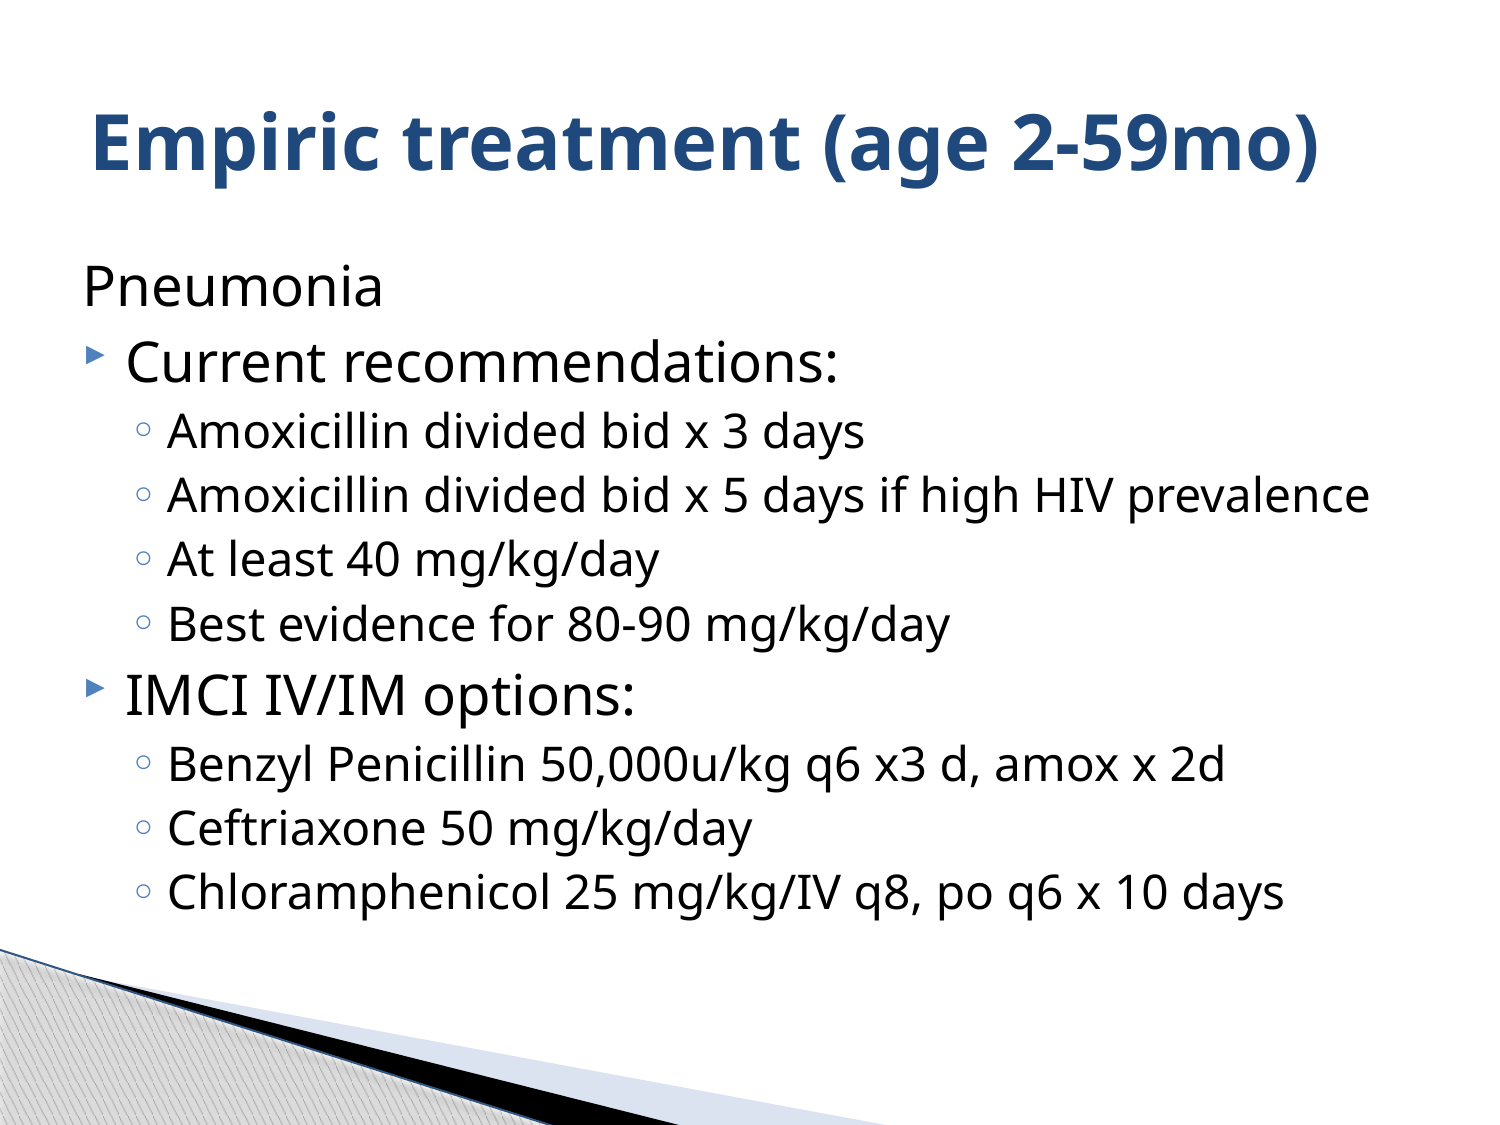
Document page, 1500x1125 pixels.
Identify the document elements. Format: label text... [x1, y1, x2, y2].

title Empiric treatment (age 2-59mo) [75, 45, 1425, 233]
list Pneumonia Current recommendations: Amoxicillin divided bid x 3 days Amoxicillin divided bid x 5 days if high HIV prevalence At least 40 mg/kg/day Best evidence for 80-90 mg/kg/day IMCI IV/IM options: Benzyl Penicillin 50,000u/kg q6 x3 d, amox x 2d Ceftriaxone 50 mg/kg/day Chloramphenicol 25 mg/kg/IV q8, po q6 x 10 days [49, 242, 1451, 986]
